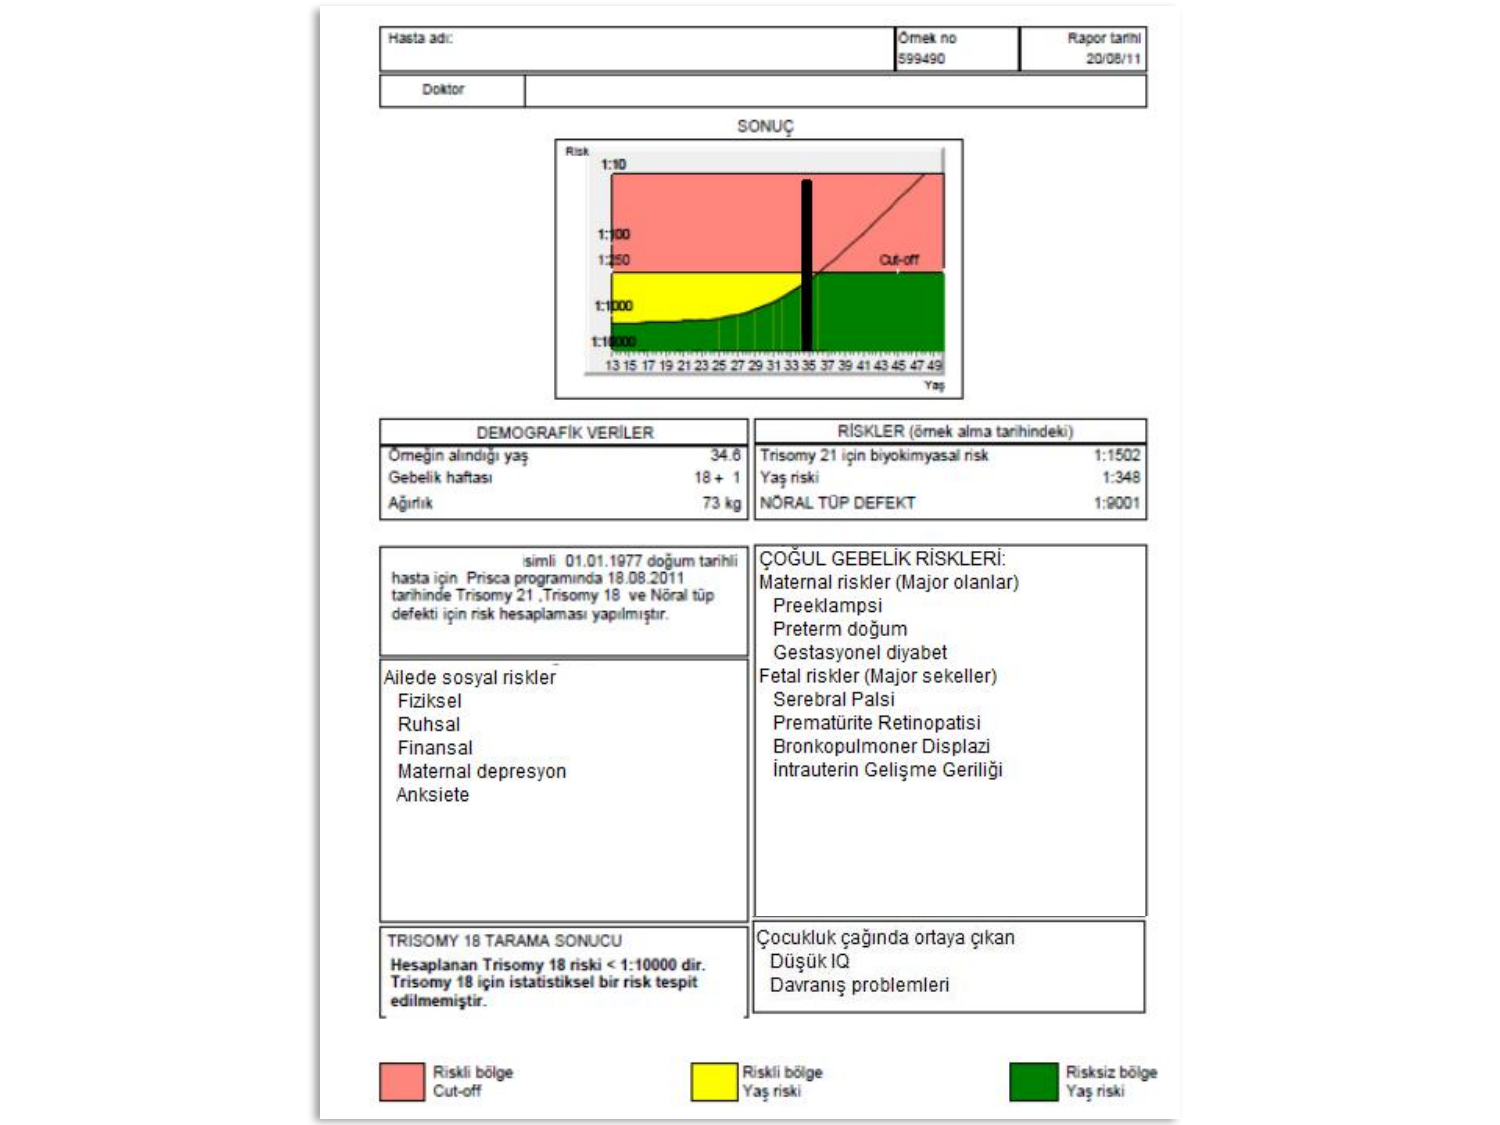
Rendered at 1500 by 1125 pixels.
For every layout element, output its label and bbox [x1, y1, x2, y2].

picture [319, 5, 1180, 1119]
